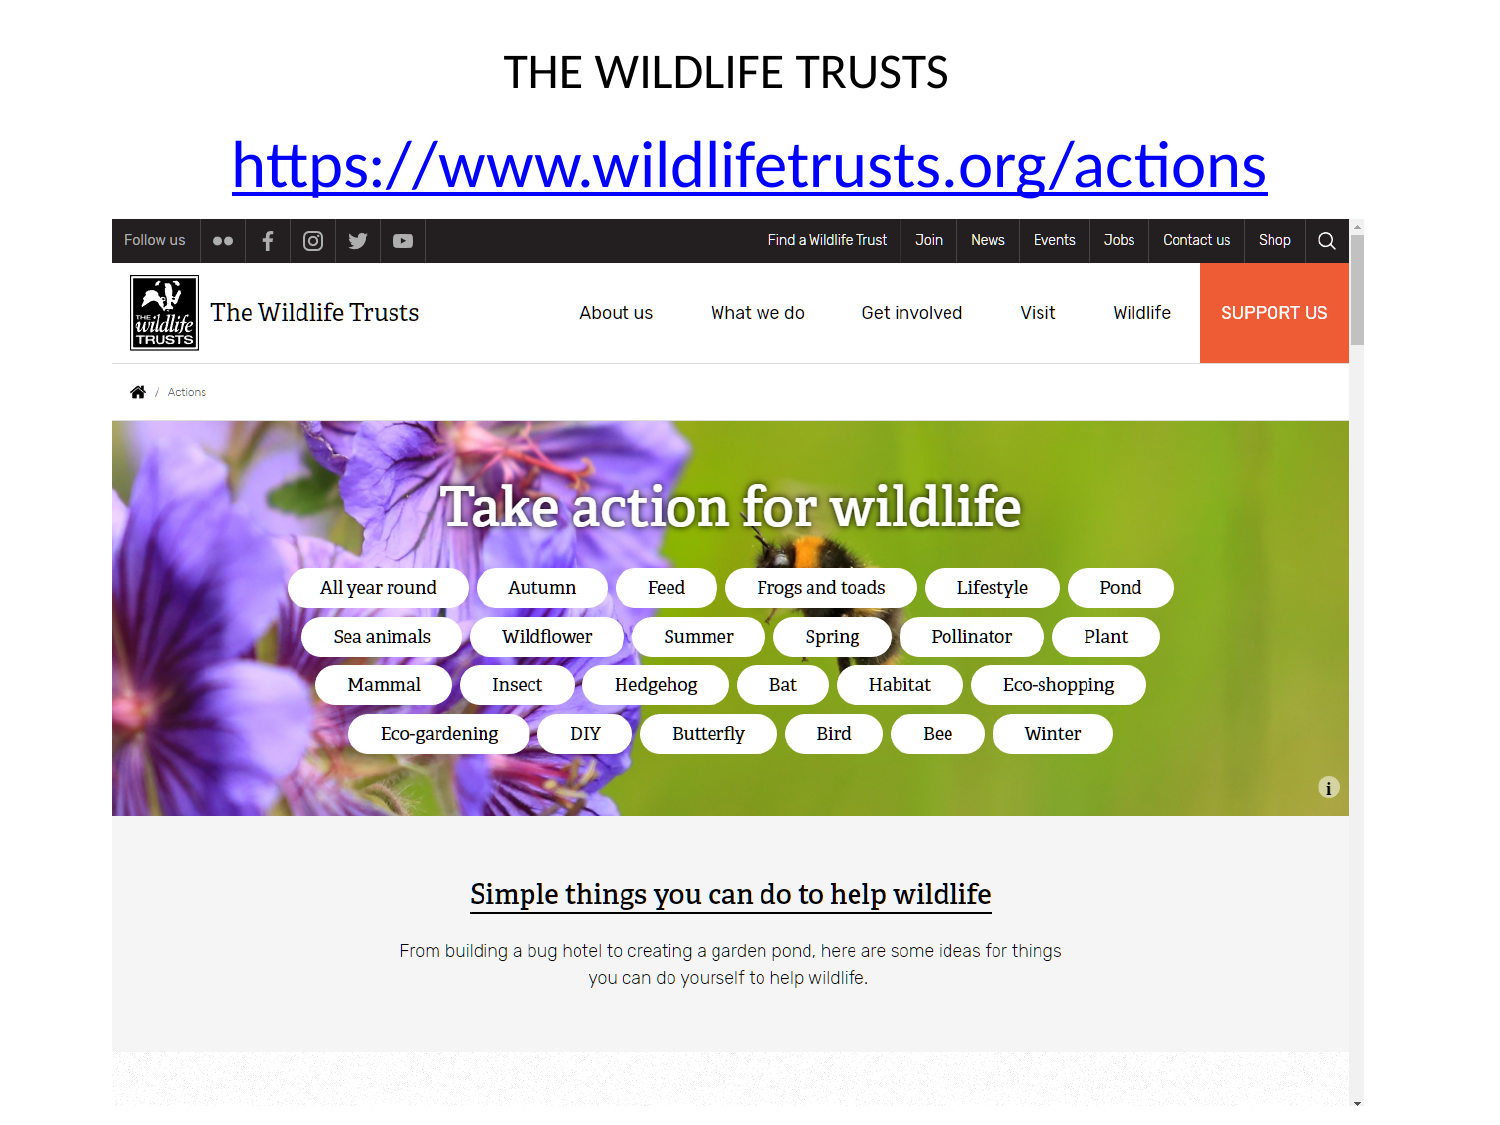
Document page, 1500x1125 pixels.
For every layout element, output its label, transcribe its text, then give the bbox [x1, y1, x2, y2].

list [111, 219, 1365, 1107]
title https://www.wildlifetrusts.org/actions [75, 90, 1425, 233]
text_box THE WILDLIFE TRUSTS [135, 30, 1317, 106]
